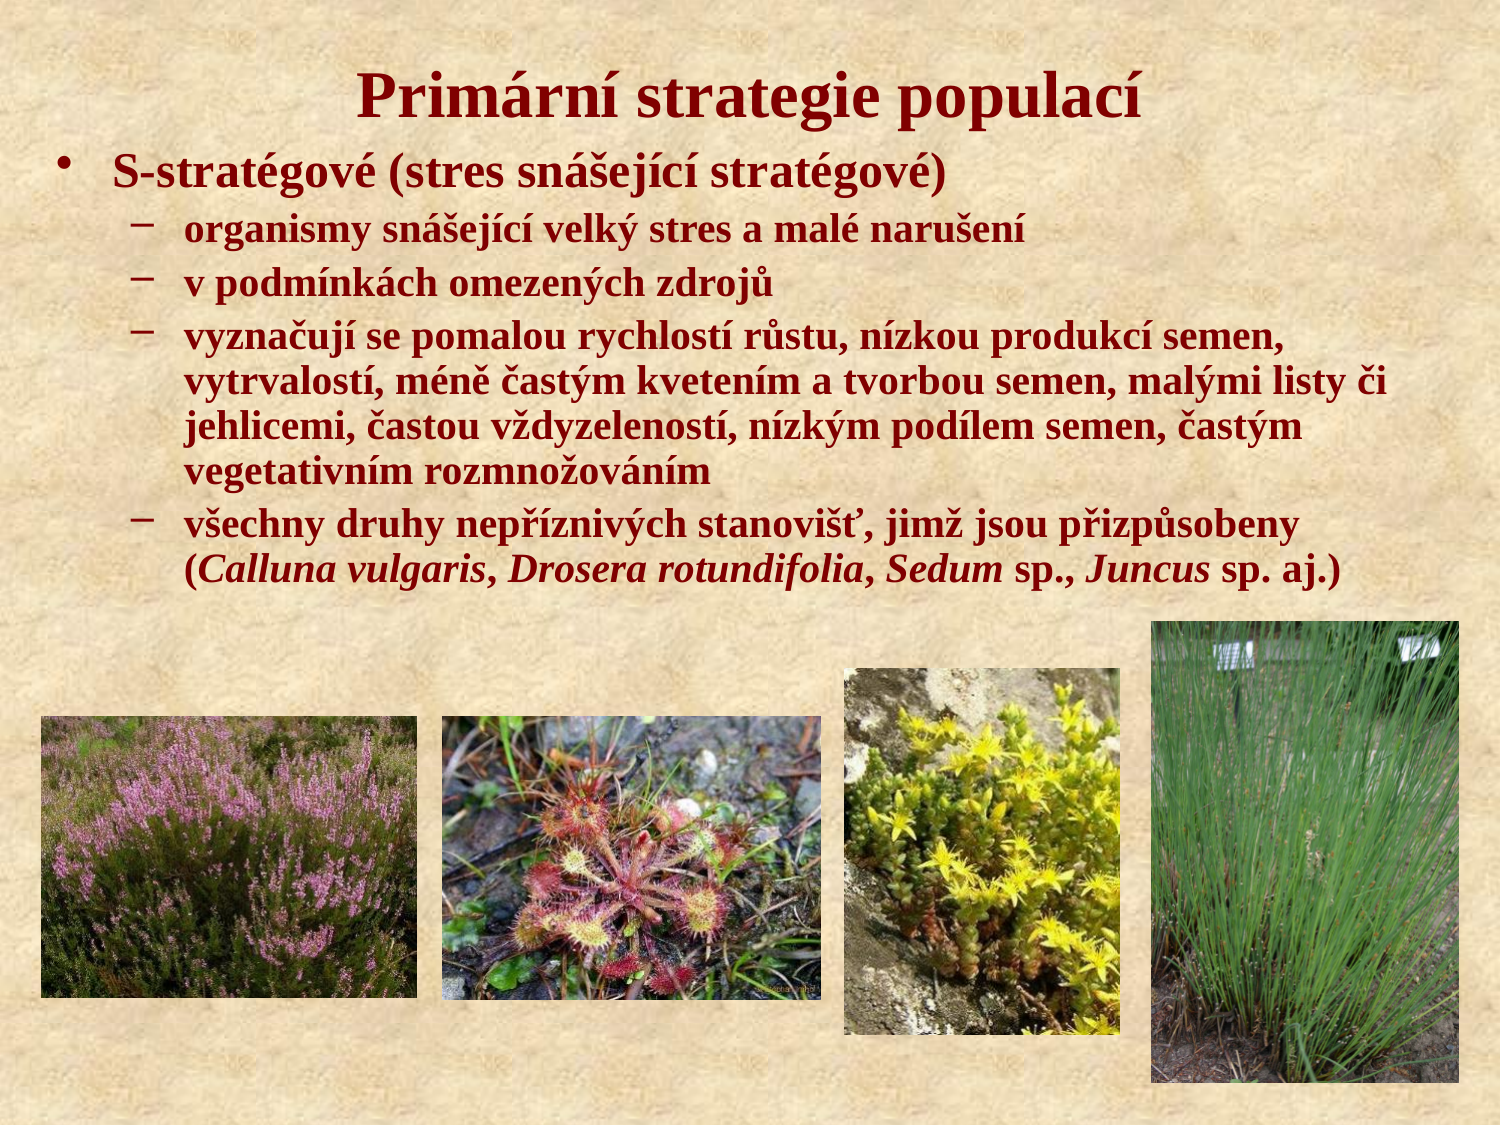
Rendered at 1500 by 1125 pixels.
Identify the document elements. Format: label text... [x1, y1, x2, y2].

text_box S-stratégové (stres snášející stratégové) organismy snášející velký stres a malé narušení v podmínkách omezených zdrojů vyznačují se pomalou rychlostí růstu, nízkou produkcí semen, vytrvalostí, méně častým kvetením a tvorbou semen, malými listy či jehlicemi, častou vždyzeleností, nízkým podílem semen, častým vegetativním rozmnožováním všechny druhy nepříznivých stanovišť, jimž jsou přizpůsobeny (Calluna vulgaris, Drosera rotundifolia, Sedum sp., Juncus sp. aj.) [41, 137, 1459, 1005]
text_box Primární strategie populací [74, 45, 1425, 137]
picture [0, 0, 1500, 1125]
